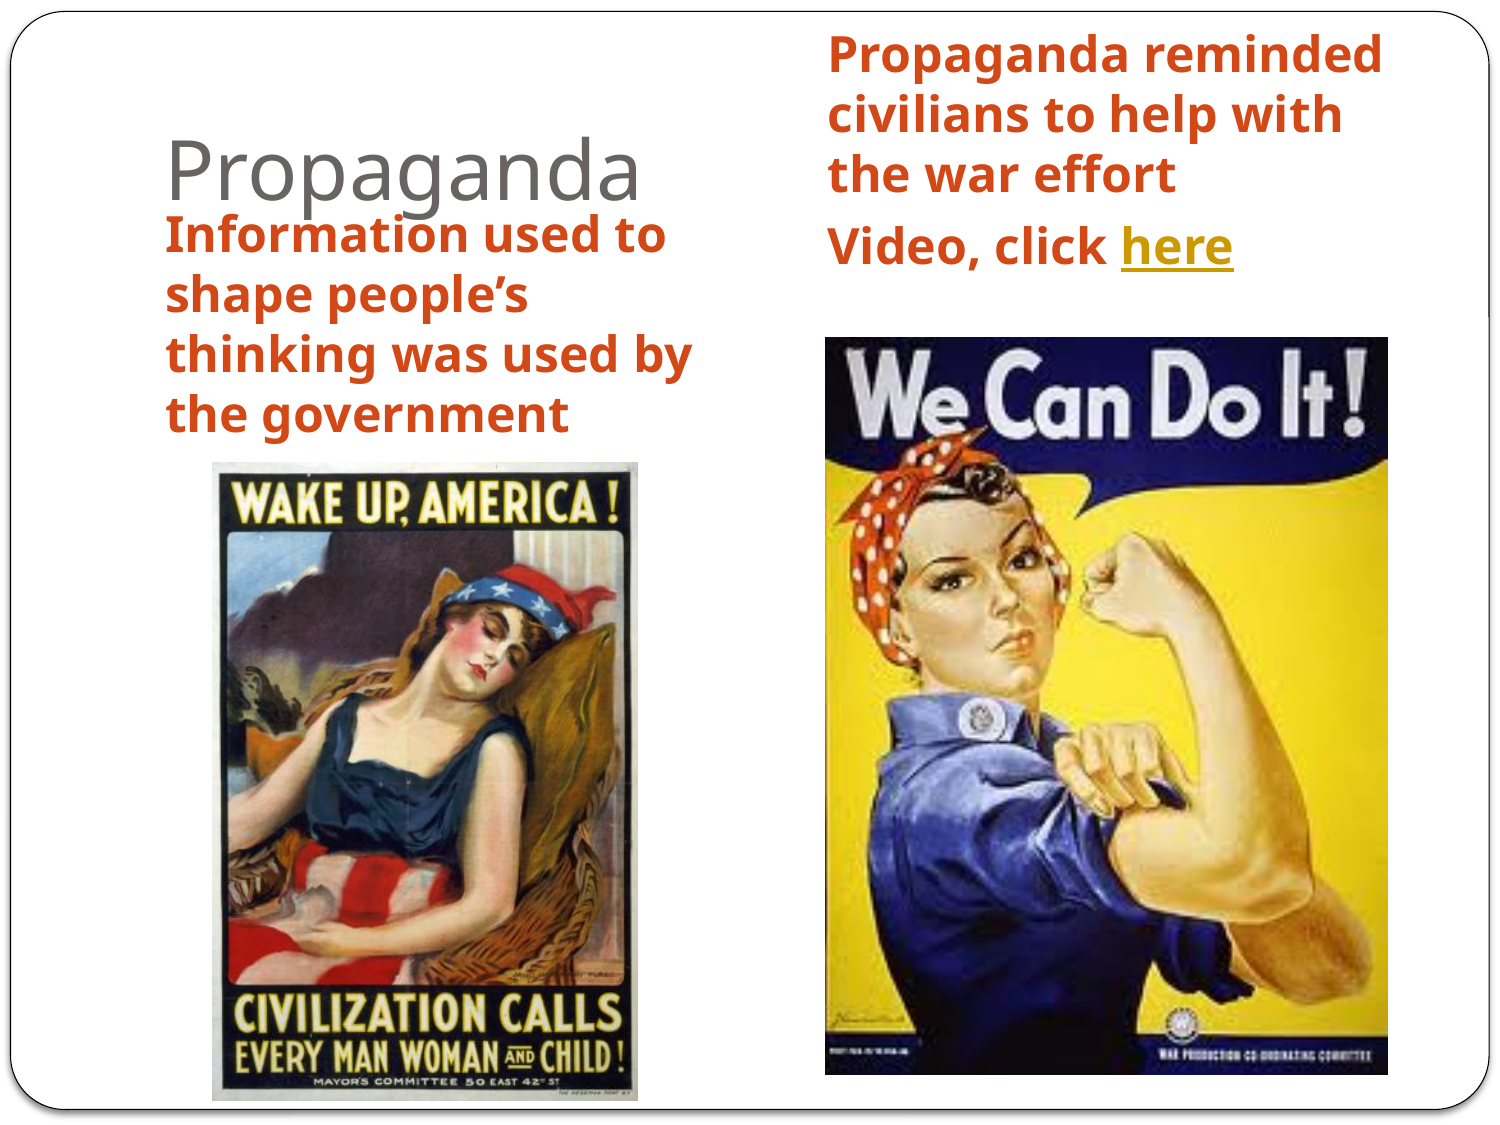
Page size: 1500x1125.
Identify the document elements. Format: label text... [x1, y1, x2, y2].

list Propaganda reminded civilians to help with the war effort Video, click here [811, 99, 1426, 363]
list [212, 462, 638, 1101]
list Information used to shape people’s thinking was used by the government [149, 236, 763, 451]
title Propaganda [150, 44, 1425, 233]
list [824, 337, 1388, 1076]
